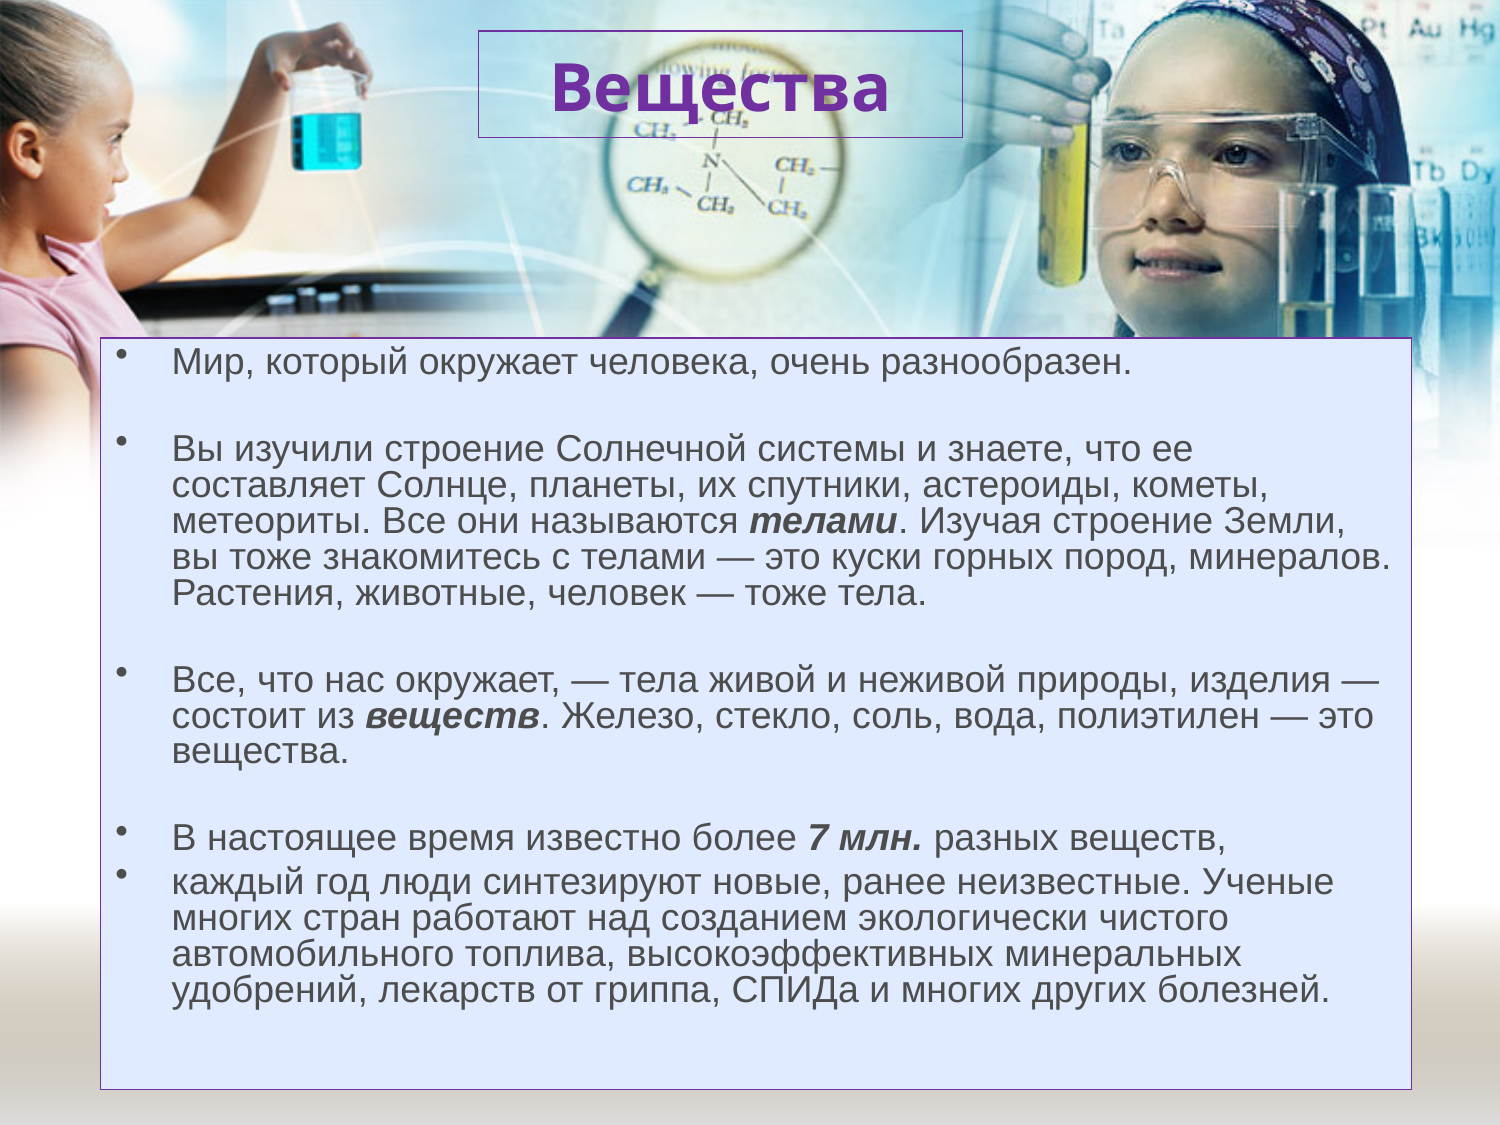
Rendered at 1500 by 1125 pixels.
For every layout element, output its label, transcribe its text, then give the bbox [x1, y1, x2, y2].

list Мир, который окружает человека, очень разнообразен. Вы изучили строение Солнечной системы и знаете, что ее составляет Солнце, планеты, их спутники, астероиды, кометы, метеориты. Все они называются телами. Изучая строение Земли, вы тоже знакомитесь с телами — это куски горных пород, минералов. Растения, животные, человек — тоже тела. Все, что нас окружает, — тела живой и неживой природы, изделия — состоит из веществ. Железо, стекло, соль, вода, полиэтилен — это вещества. В настоящее время известно более 7 млн. разных веществ, каждый год люди синтезируют новые, ранее неизвестные. Ученые многих стран работают над созданием экологически чистого автомобильного топлива, высокоэффективных минеральных удобрений, лекарств от гриппа, СПИДа и многих других болезней. [100, 337, 1412, 1090]
picture [0, 0, 1500, 936]
title Вещества [478, 30, 963, 138]
